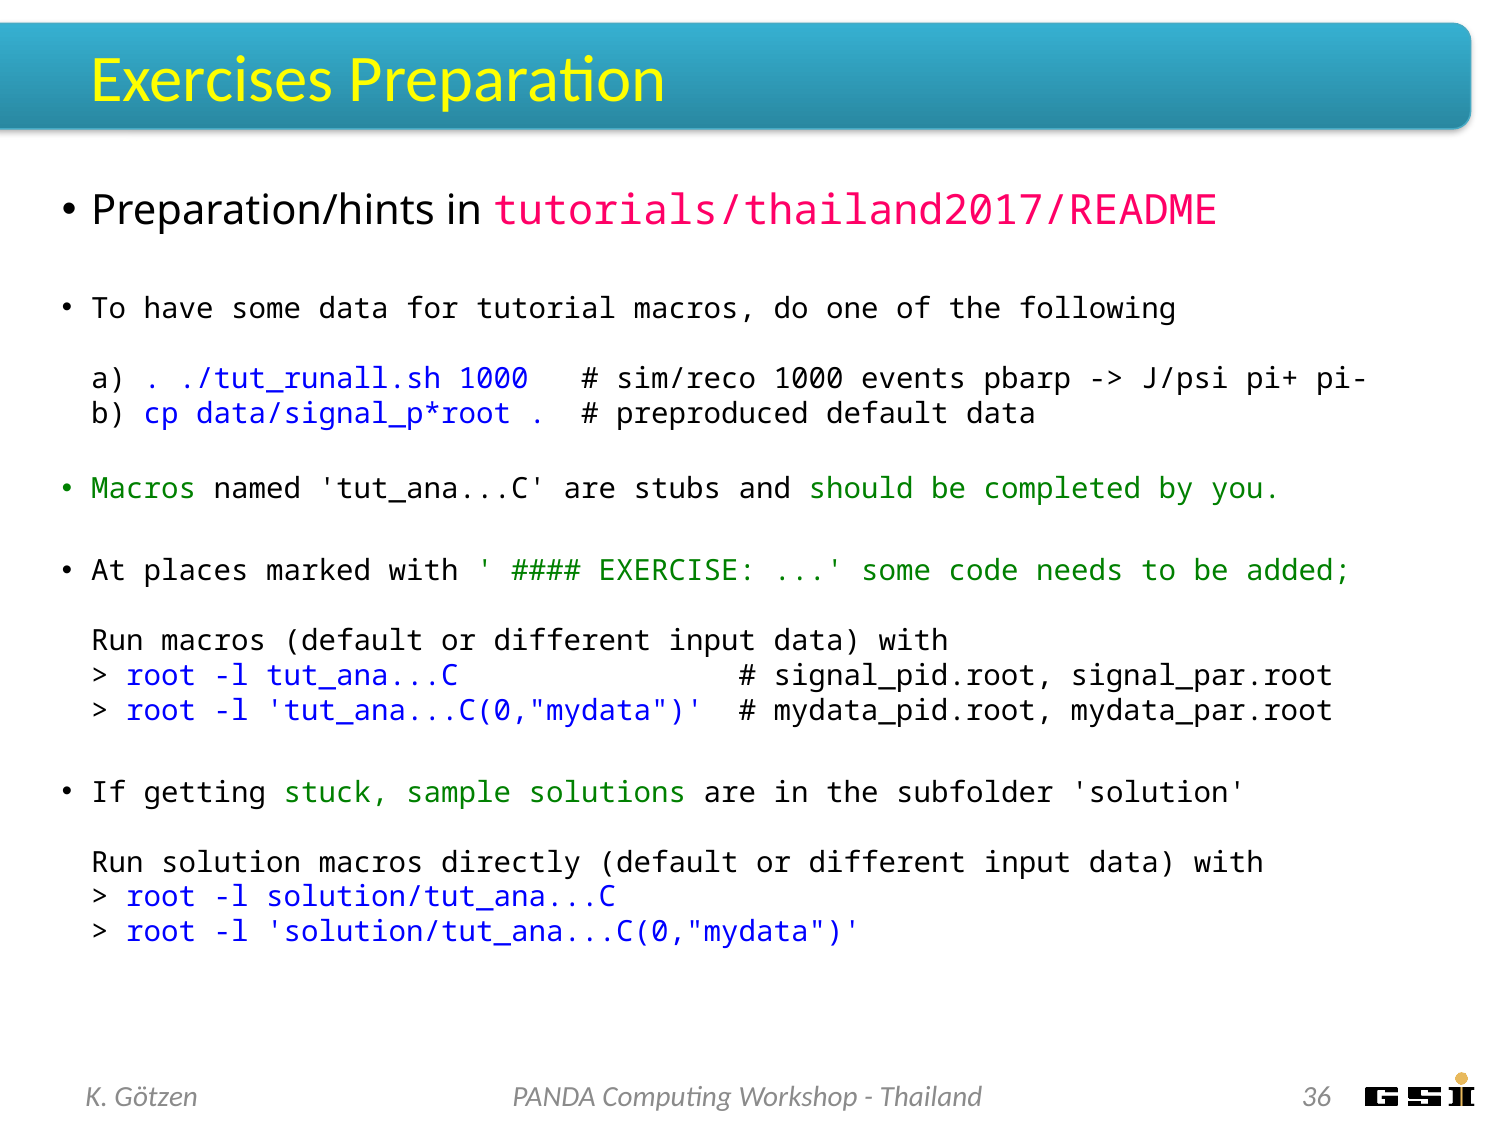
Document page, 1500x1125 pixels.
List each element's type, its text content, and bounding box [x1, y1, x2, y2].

footer PANDA Computing Workshop - Thailand [454, 1065, 1041, 1125]
slide_number K. Götzen [70, 1065, 421, 1125]
picture [1363, 1066, 1482, 1108]
list Preparation/hints in tutorials/thailand2017/README To have some data for tutorial macros, do one of the following a) . ./tut_runall.sh 1000 # sim/reco 1000 events pbarp -> J/psi pi+ pi- b) cp data/signal_p*root . # preproduced default data Macros named 'tut_ana...C' are stubs and should be completed by you. At places marked with ' #### EXERCISE: ...' some code needs to be added; Run macros (default or different input data) with > root -l tut_ana...C # signal_pid.root, signal_par.root > root -l 'tut_ana...C(0,"mydata")' # mydata_pid.root, mydata_par.root If getting stuck, sample solutions are in the subfolder 'solution' Run solution macros directly (default or different input data) with > root -l solution/tut_ana...C > root -l 'solution/tut_ana...C(0,"mydata")' [46, 175, 1454, 1043]
title Exercises Preparation [75, 27, 1425, 123]
slide_number 36 [1125, 1065, 1347, 1125]
